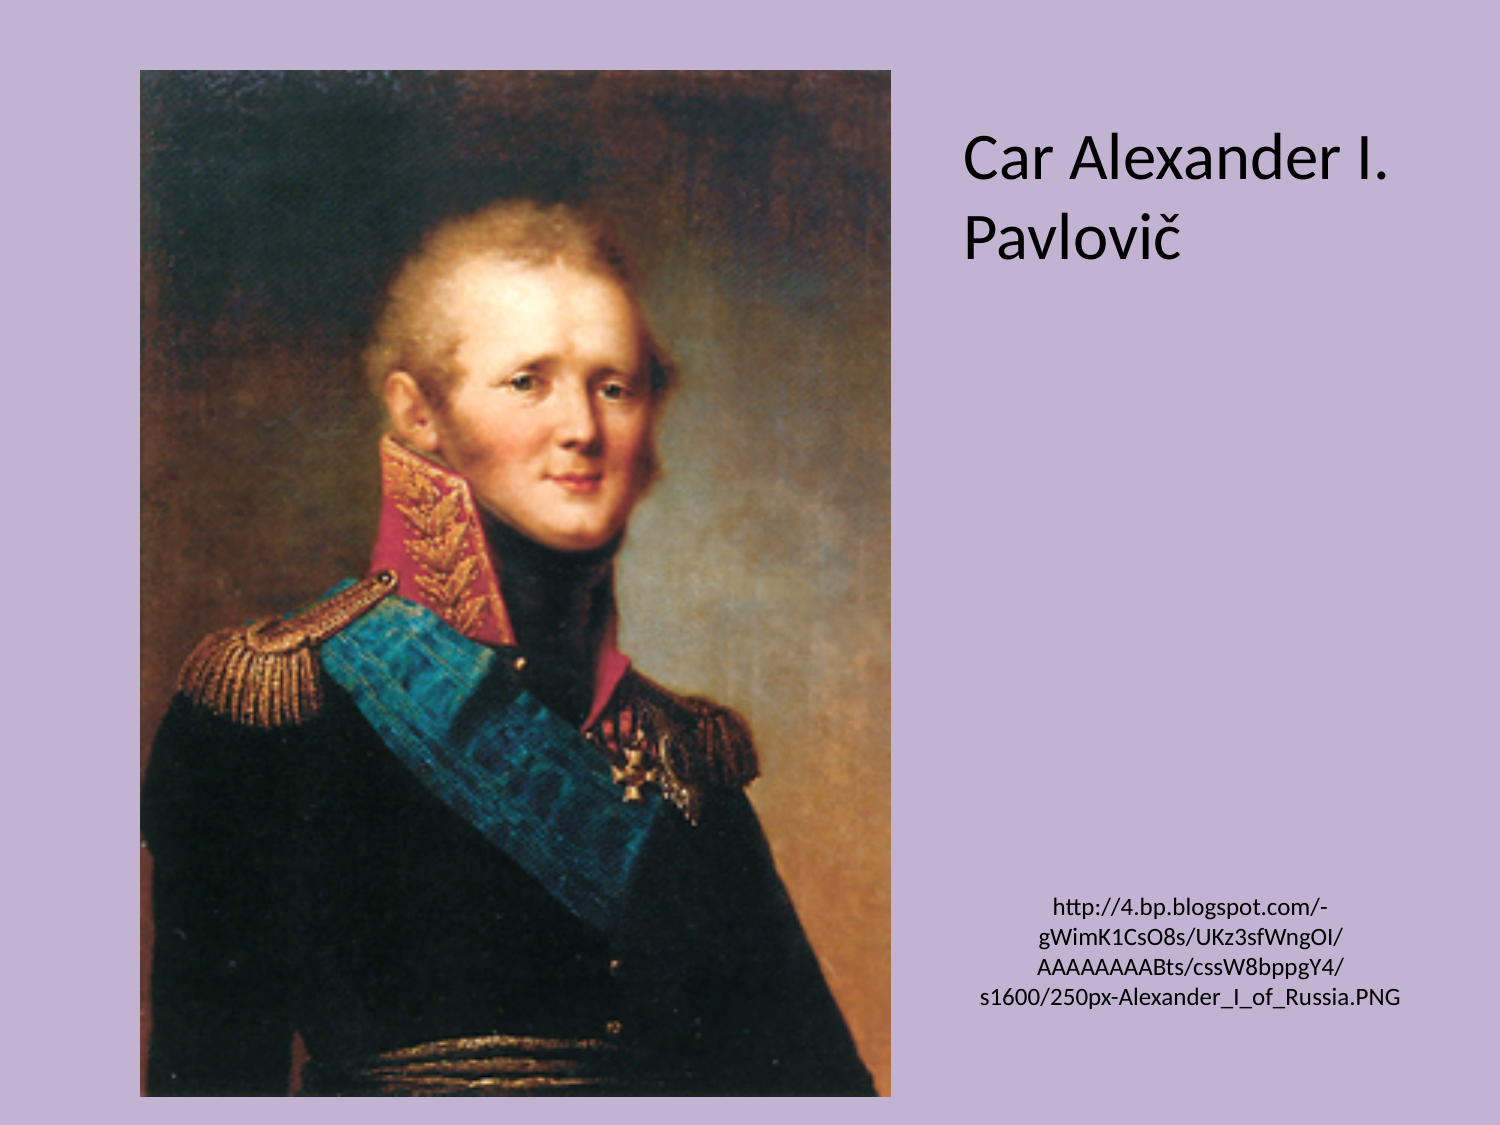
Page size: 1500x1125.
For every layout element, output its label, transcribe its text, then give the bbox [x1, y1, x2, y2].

title http://4.bp.blogspot.com/-gWimK1CsO8s/UKz3sfWngOI/AAAAAAAABts/cssW8bppgY4/s1600/250px-Alexander_I_of_Russia.PNG [960, 832, 1421, 1069]
text_box Car Alexander I. Pavlovič [949, 105, 1442, 281]
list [140, 70, 891, 1097]
